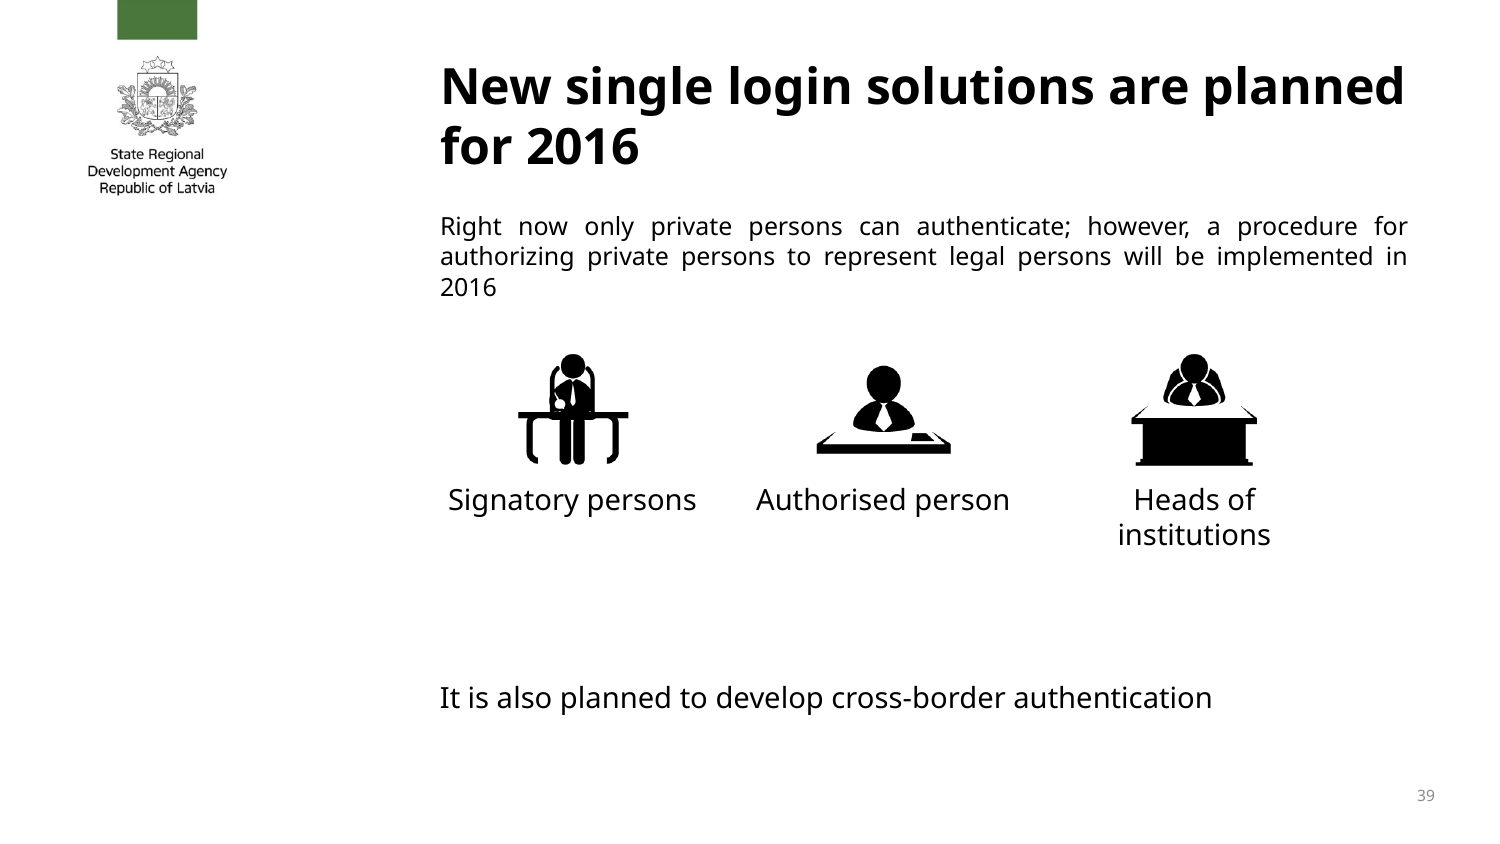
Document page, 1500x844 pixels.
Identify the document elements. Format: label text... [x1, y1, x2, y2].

picture [48, 0, 266, 241]
slide_number 39 [1400, 778, 1450, 816]
title New single login solutions are planned for 2016 [425, 46, 1425, 175]
text_box It is also planned to develop cross-border authentication [425, 671, 1450, 722]
text_box Right now only private persons can authenticate; however, a procedure for authorizing private persons to represent legal persons will be implemented in 2016 [424, 203, 1425, 310]
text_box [424, 335, 1343, 560]
